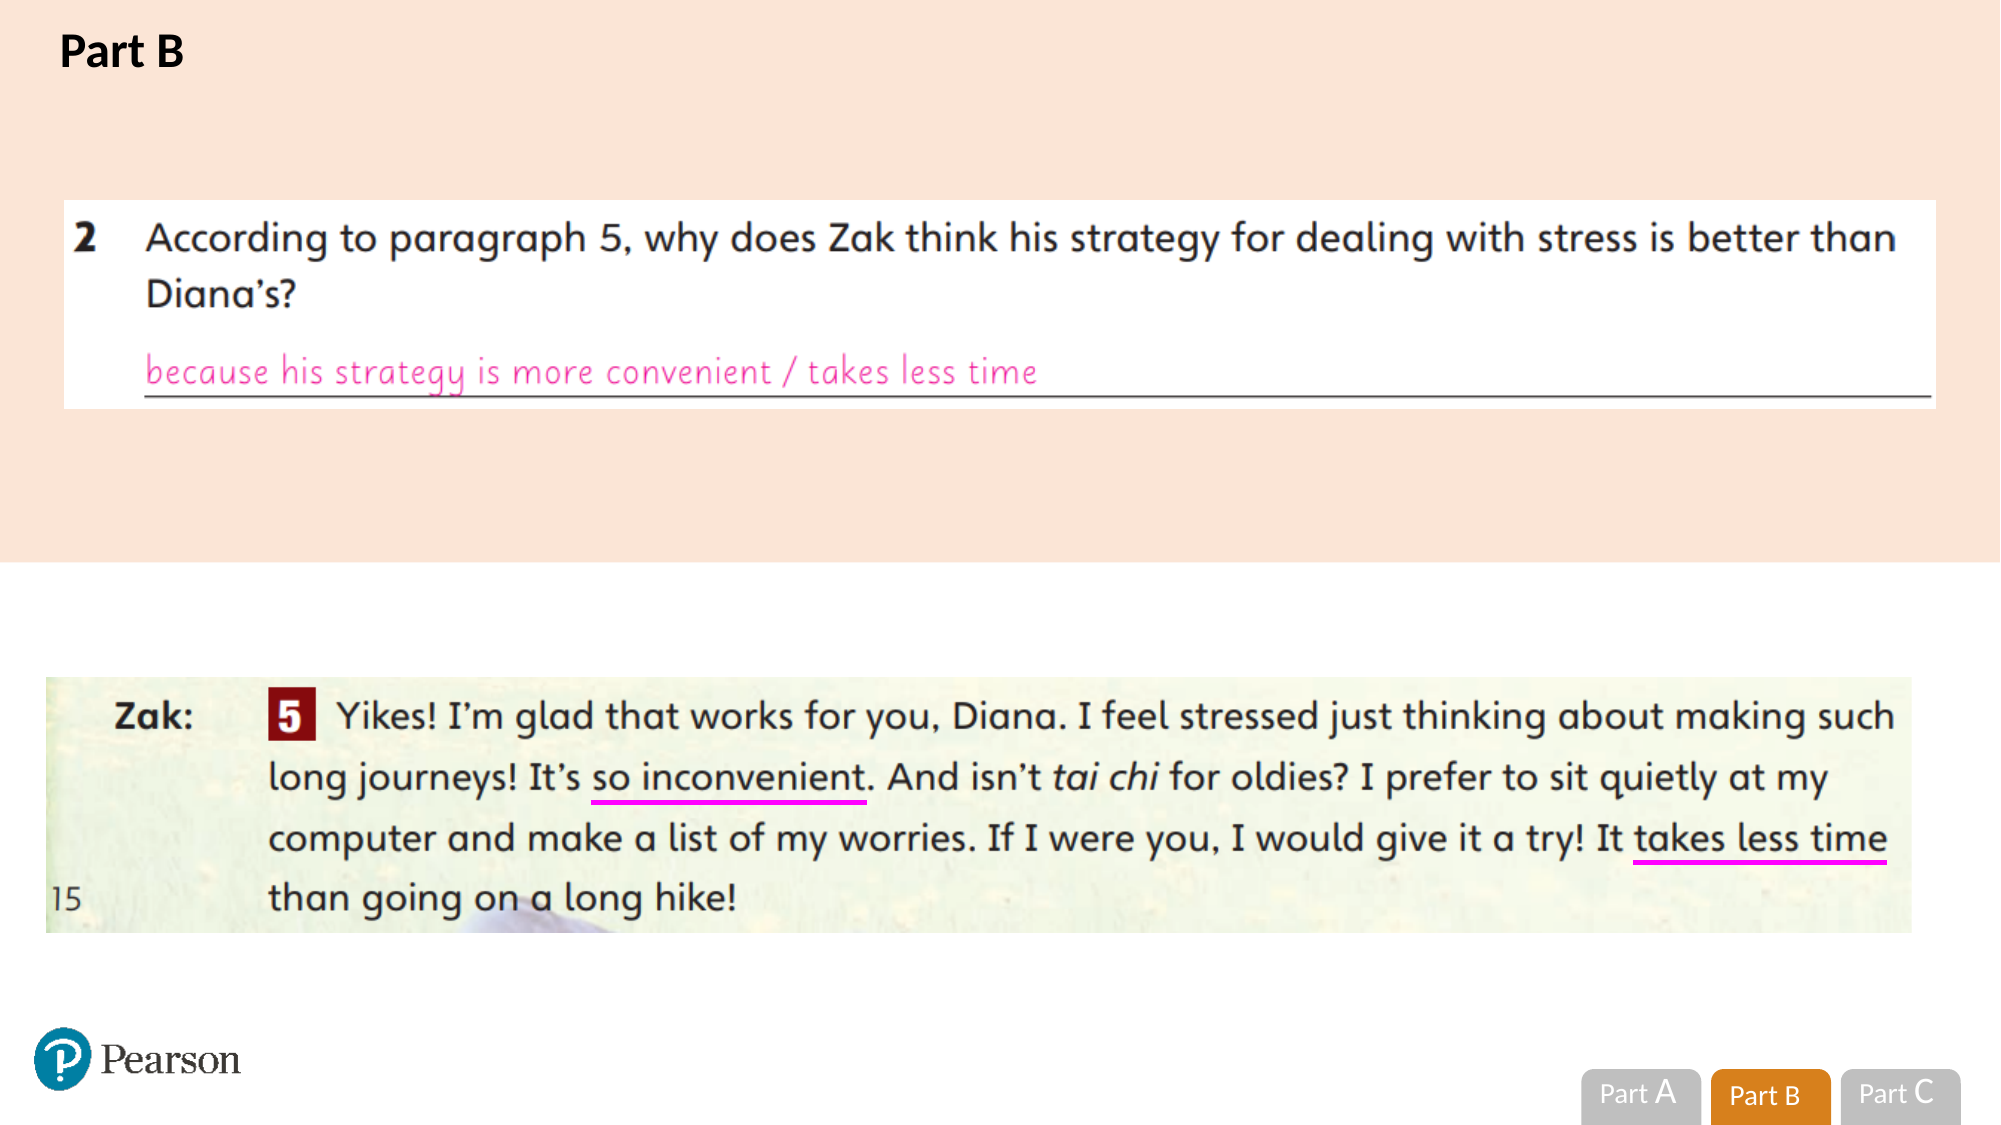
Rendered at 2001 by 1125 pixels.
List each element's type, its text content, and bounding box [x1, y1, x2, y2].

picture [64, 200, 1936, 409]
picture [45, 677, 1912, 933]
text_box Part C [1839, 1067, 1963, 1125]
text_box Part B [45, 10, 326, 85]
text_box [0, 0, 2000, 563]
picture [6, 999, 269, 1119]
text_box Part B [1709, 1067, 1833, 1125]
text_box Part A [1579, 1067, 1703, 1125]
